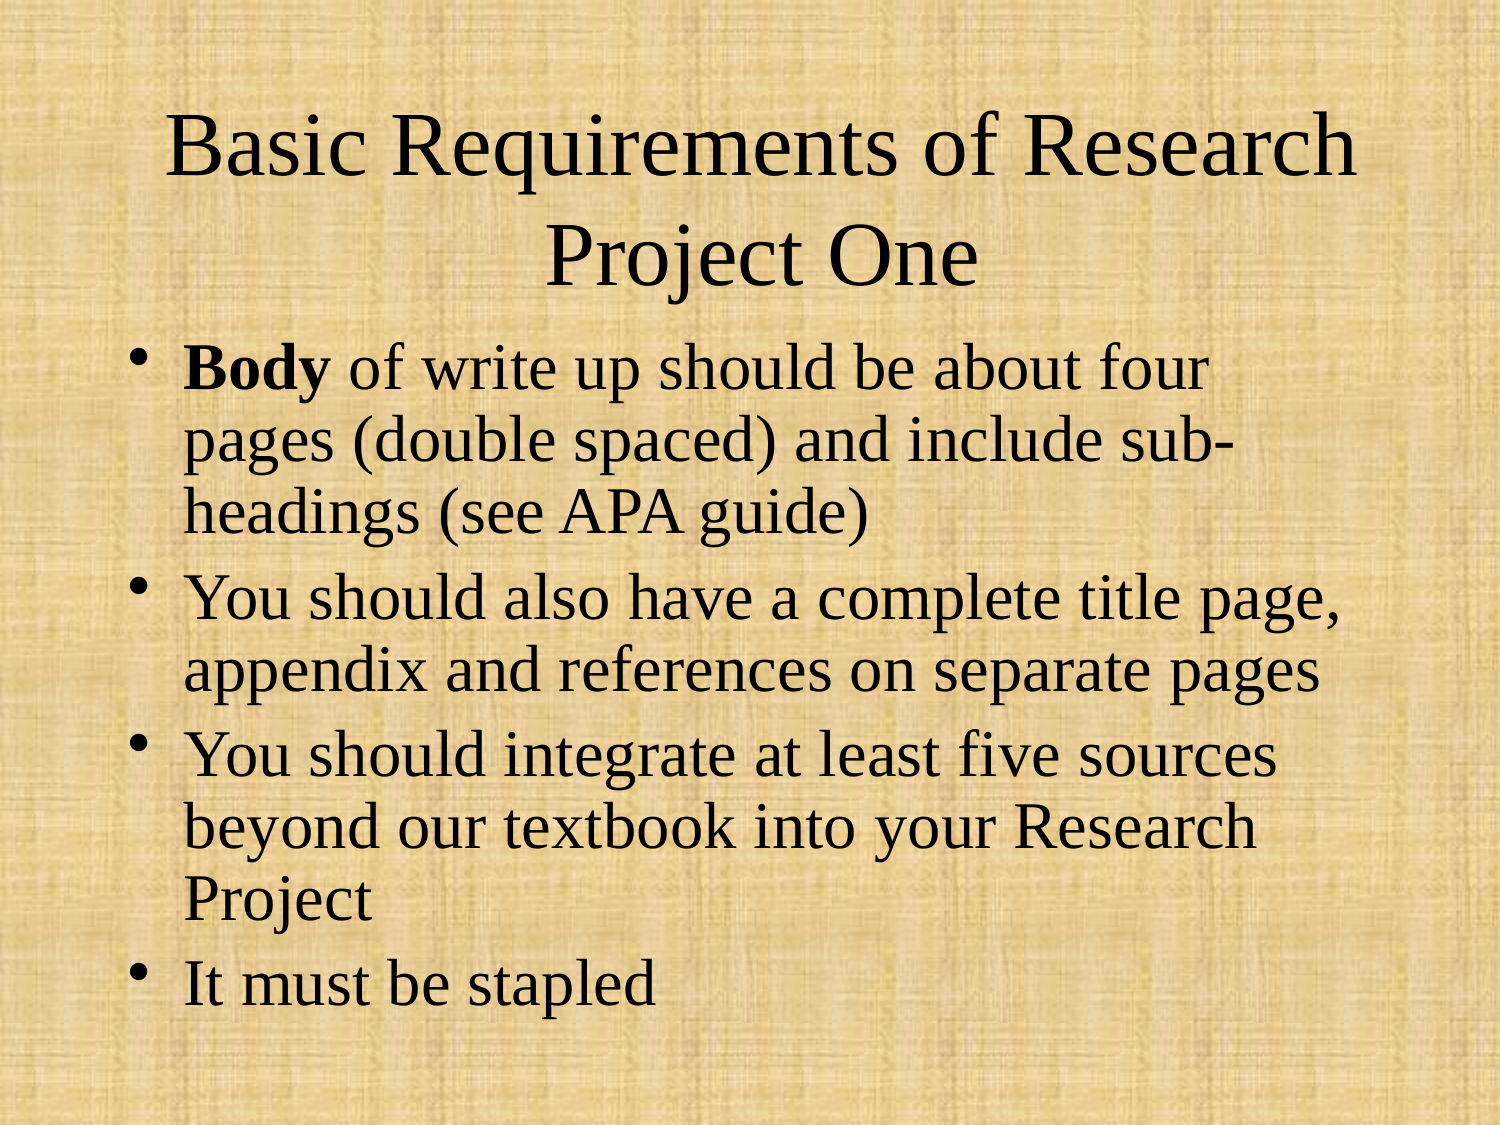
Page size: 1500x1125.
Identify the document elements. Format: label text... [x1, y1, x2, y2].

list Body of write up should be about four pages (double spaced) and include sub-headings (see APA guide) You should also have a complete title page, appendix and references on separate pages You should integrate at least five sources beyond our textbook into your Research Project It must be stapled [112, 324, 1388, 1001]
picture [0, 0, 1500, 1125]
title Basic Requirements of Research Project One [112, 99, 1413, 288]
